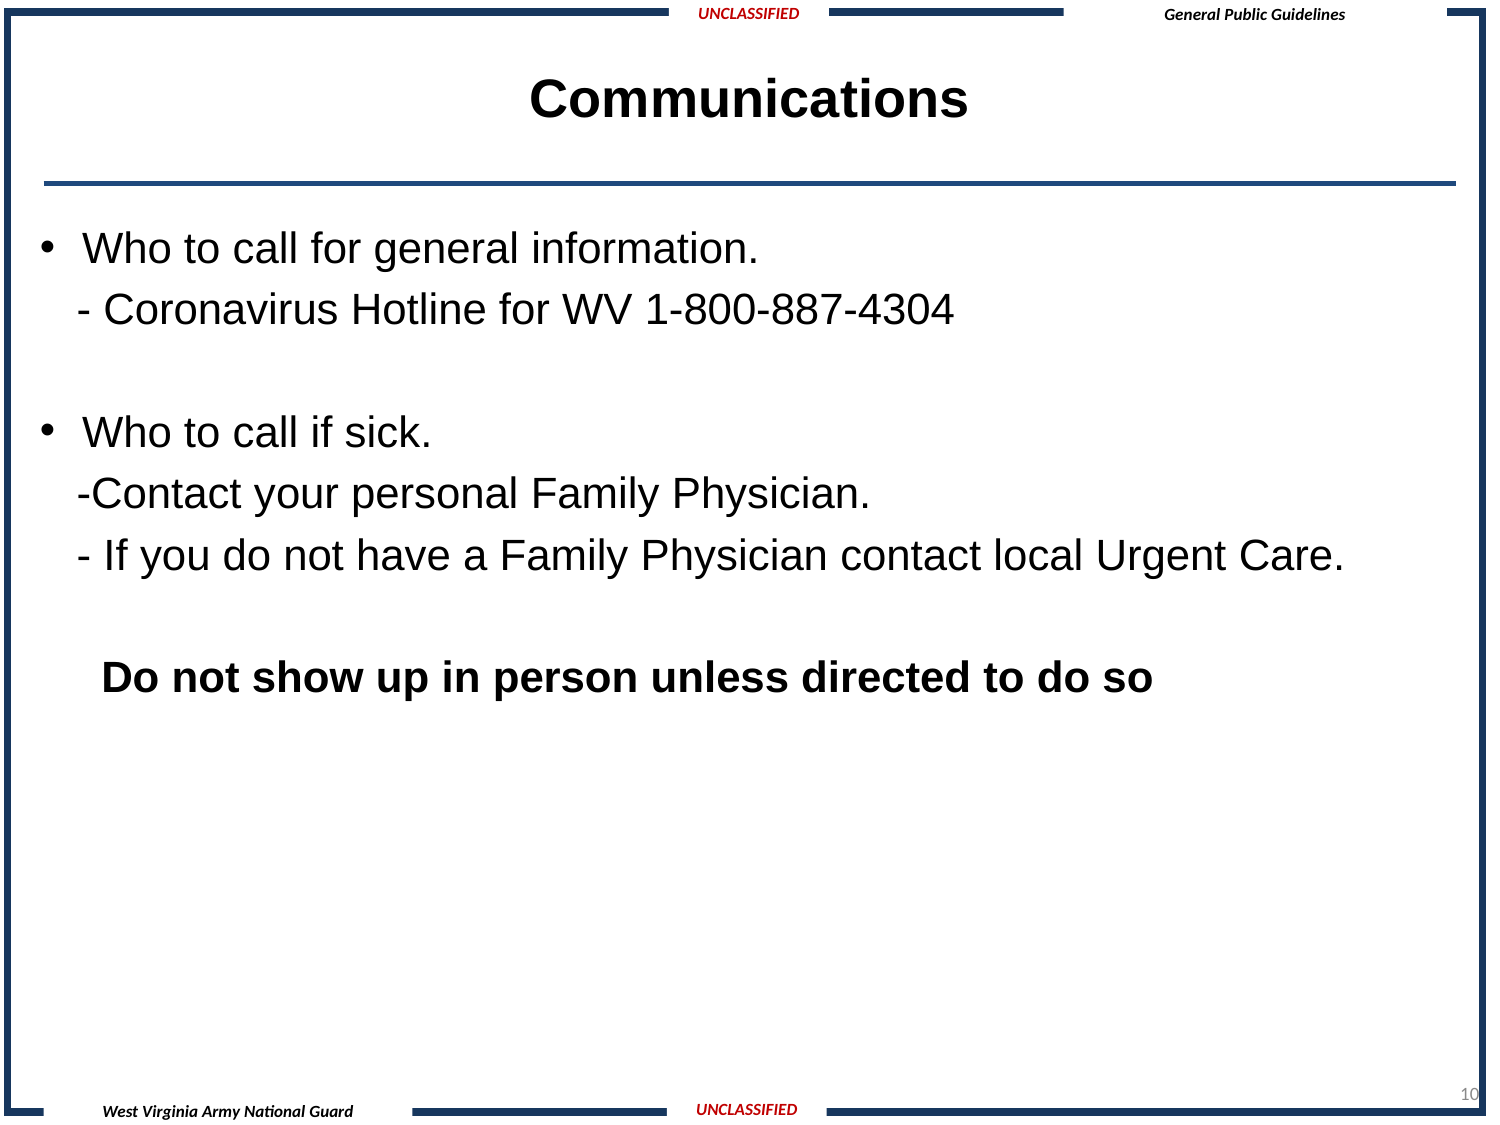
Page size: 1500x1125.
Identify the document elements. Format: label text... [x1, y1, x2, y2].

slide_number 10 [1144, 1062, 1495, 1123]
list Who to call for general information. - Coronavirus Hotline for WV 1-800-887-4304 Who to call if sick. -Contact your personal Family Physician. - If you do not have a Family Physician contact local Urgent Care. Do not show up in person unless directed to do so [24, 212, 1476, 1051]
title Communications [74, 36, 1426, 155]
